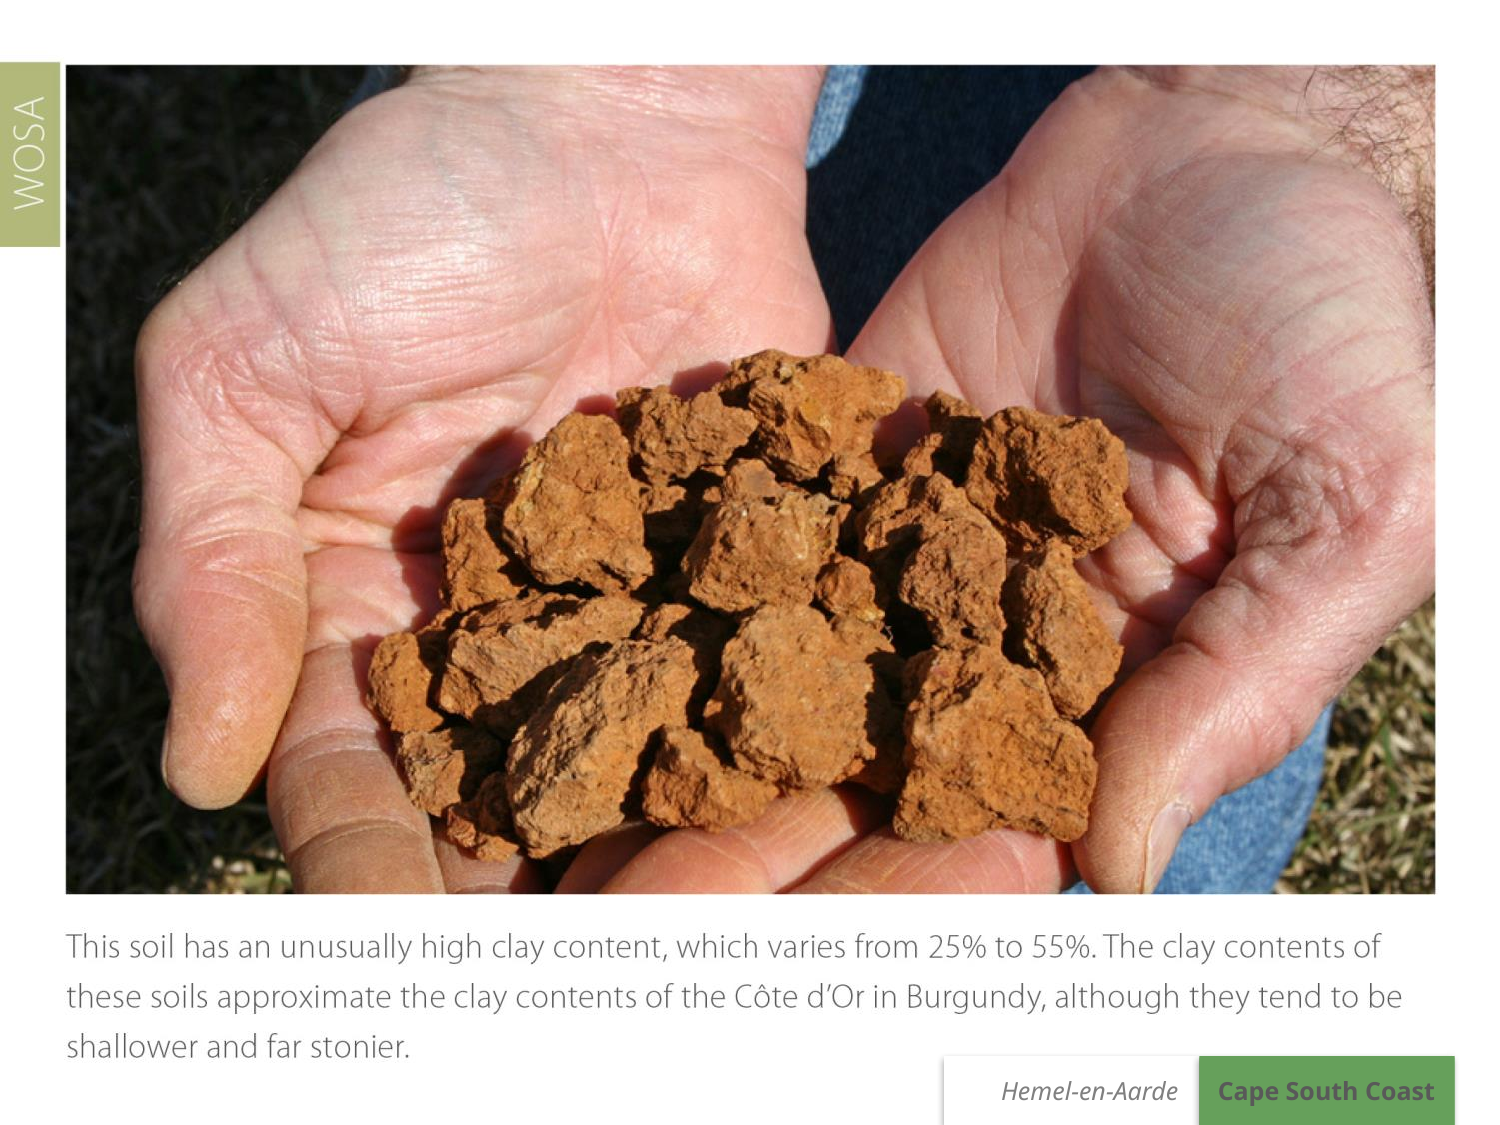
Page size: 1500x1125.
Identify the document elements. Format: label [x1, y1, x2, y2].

text_box [943, 1055, 1455, 1125]
picture [0, 0, 1500, 1125]
